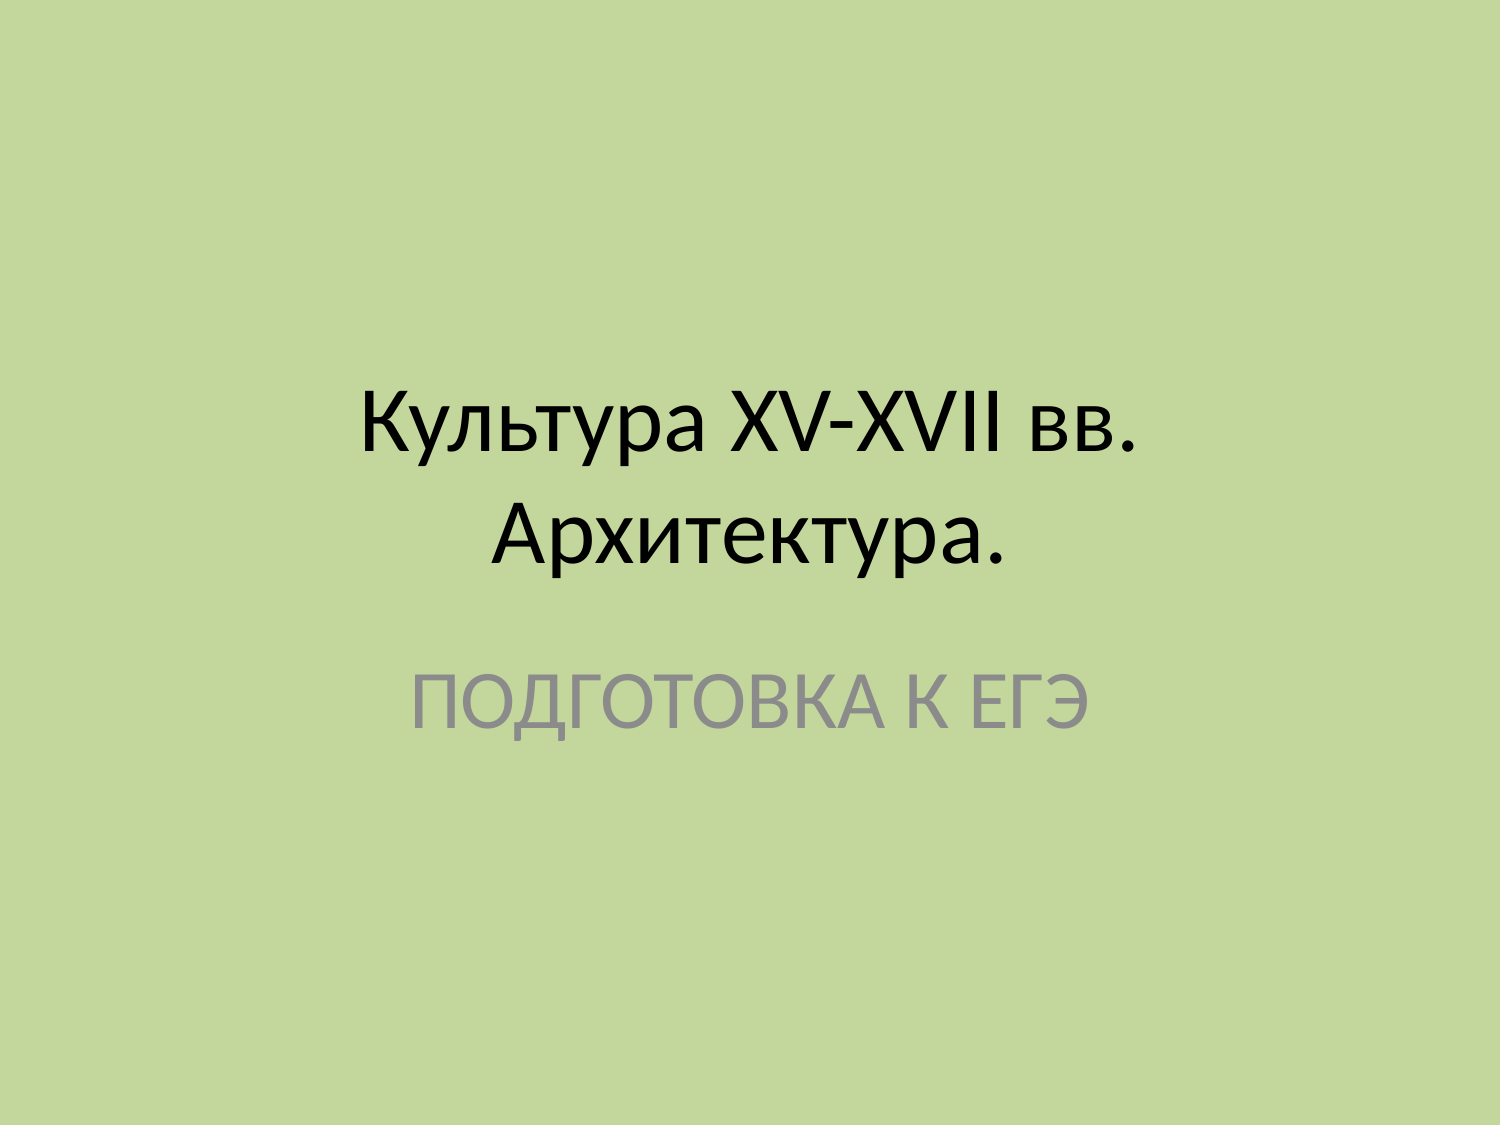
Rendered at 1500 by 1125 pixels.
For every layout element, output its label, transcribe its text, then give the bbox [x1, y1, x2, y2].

subtitle ПОДГОТОВКА К ЕГЭ [225, 637, 1275, 925]
title Культура XV-XVII вв. Архитектура. [112, 349, 1388, 591]
